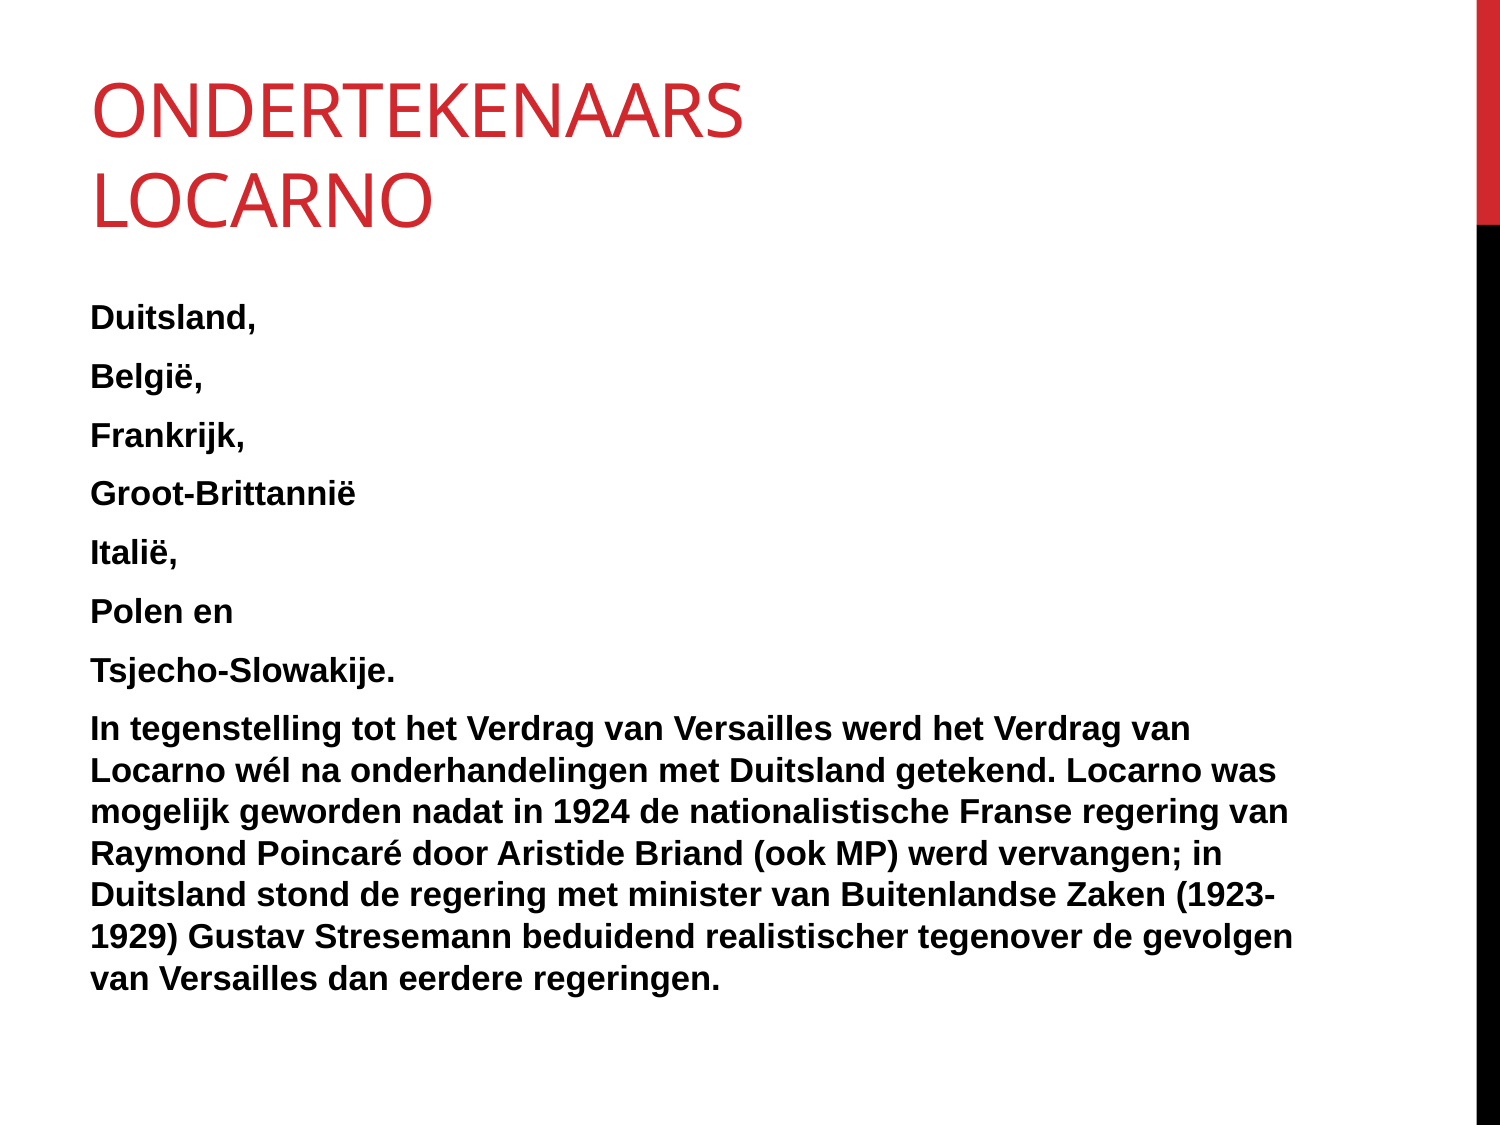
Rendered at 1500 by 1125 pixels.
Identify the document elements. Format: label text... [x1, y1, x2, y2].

title Ondertekenaars Locarno [75, 25, 1025, 250]
list Duitsland, België, Frankrijk, Groot-Brittannië Italië, Polen en Tsjecho-Slowakije. In tegenstelling tot het Verdrag van Versailles werd het Verdrag van Locarno wél na onderhandelingen met Duitsland getekend. Locarno was mogelijk geworden nadat in 1924 de nationalistische Franse regering van Raymond Poincaré door Aristide Briand (ook MP) werd vervangen; in Duitsland stond de regering met minister van Buitenlandse Zaken (1923-1929) Gustav Stresemann beduidend realistischer tegenover de gevolgen van Versailles dan eerdere regeringen. [75, 287, 1325, 1005]
